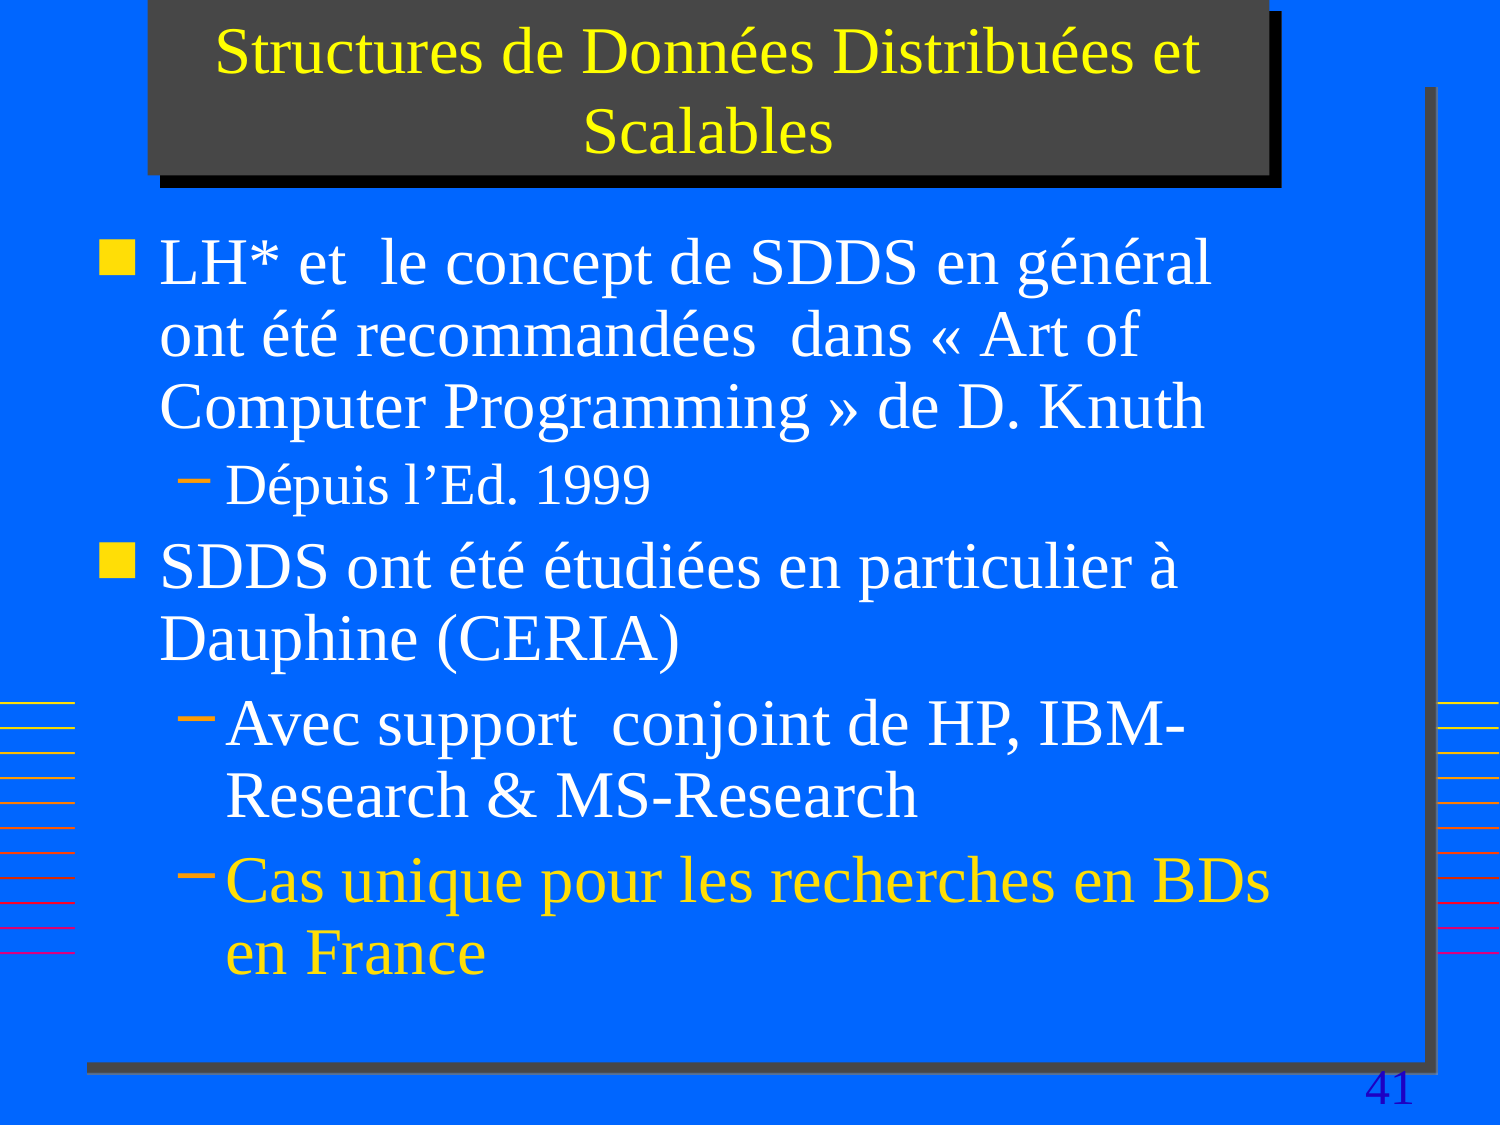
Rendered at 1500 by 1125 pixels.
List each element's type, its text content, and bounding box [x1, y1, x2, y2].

title Structures de Données Distribuées et Scalables [147, 0, 1270, 176]
list LH* et le concept de SDDS en général ont été recommandées dans « Art of Computer Programming » de D. Knuth Dépuis l’Ed. 1999 SDDS ont été étudiées en particulier à Dauphine (CERIA) Avec support conjoint de HP, IBM-Research & MS-Research Cas unique pour les recherches en BDs en France [87, 219, 1302, 968]
